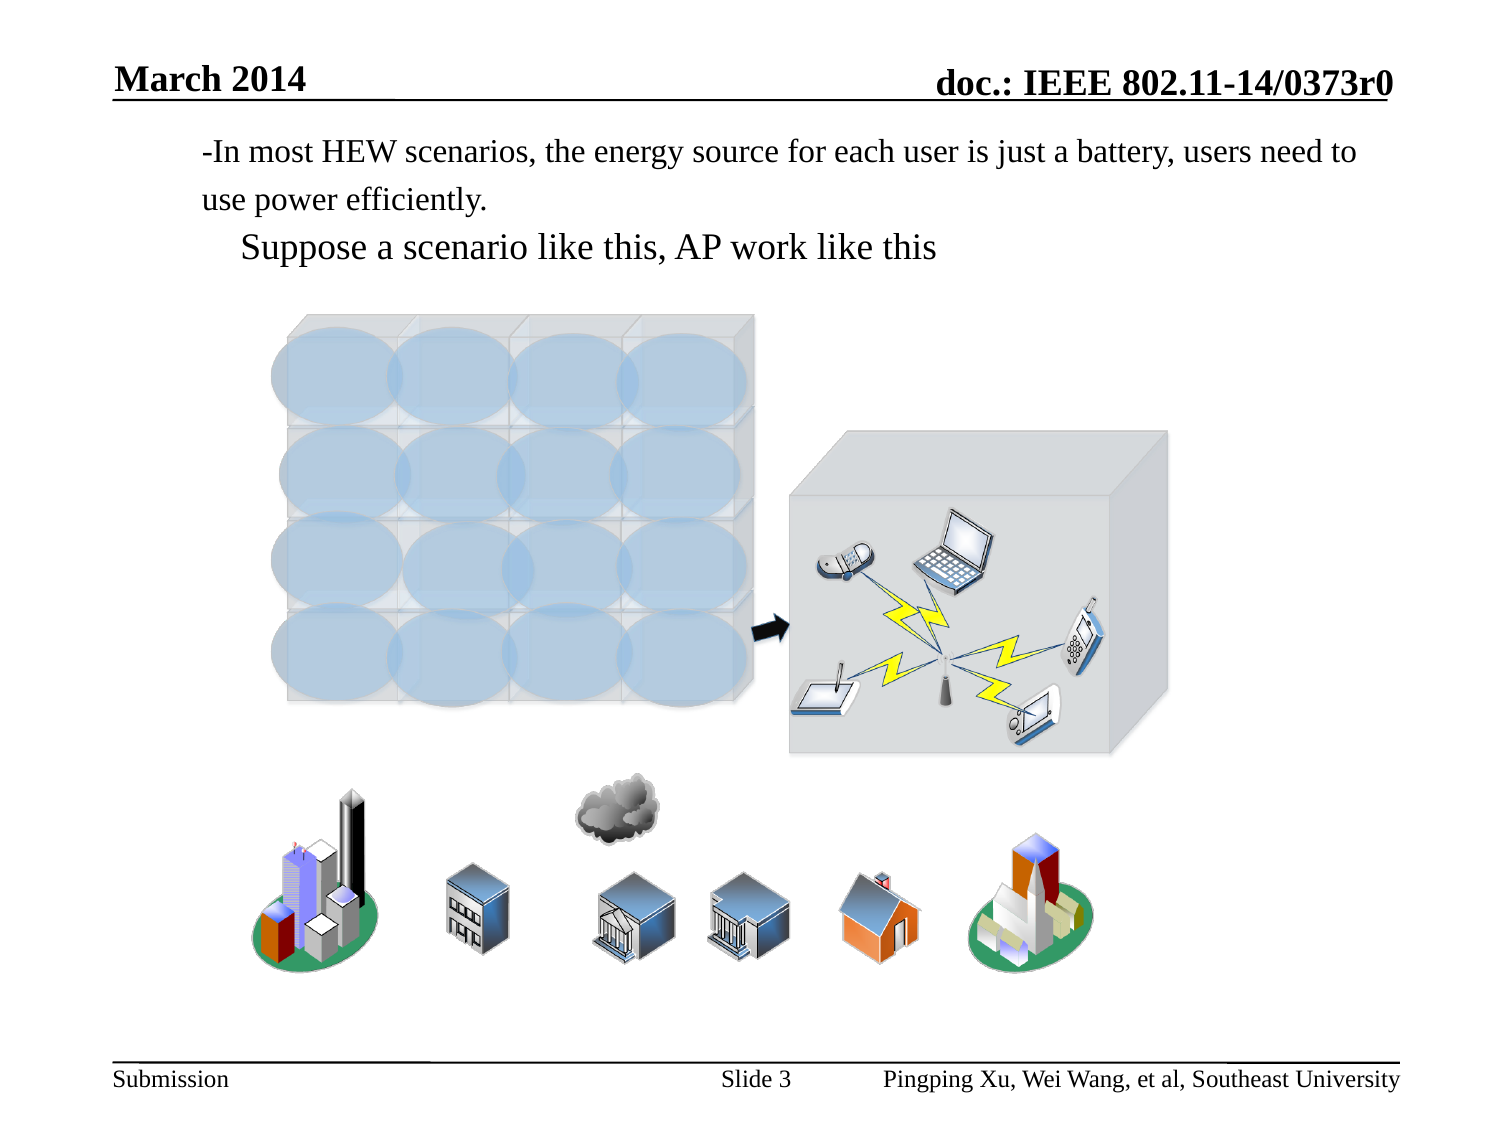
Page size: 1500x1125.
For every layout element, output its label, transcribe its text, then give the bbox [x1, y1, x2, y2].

text_box -In most HEW scenarios, the energy source for each user is just a battery, users need to use power efficiently. [112, 113, 1388, 279]
slide_number Slide 3 [712, 1061, 800, 1123]
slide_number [114, 54, 423, 100]
footer Pingping Xu, Wei Wang, et al, Southeast University [878, 1061, 1402, 1093]
picture [241, 310, 1176, 988]
text_box Suppose a scenario like this, AP work like this [225, 214, 963, 335]
